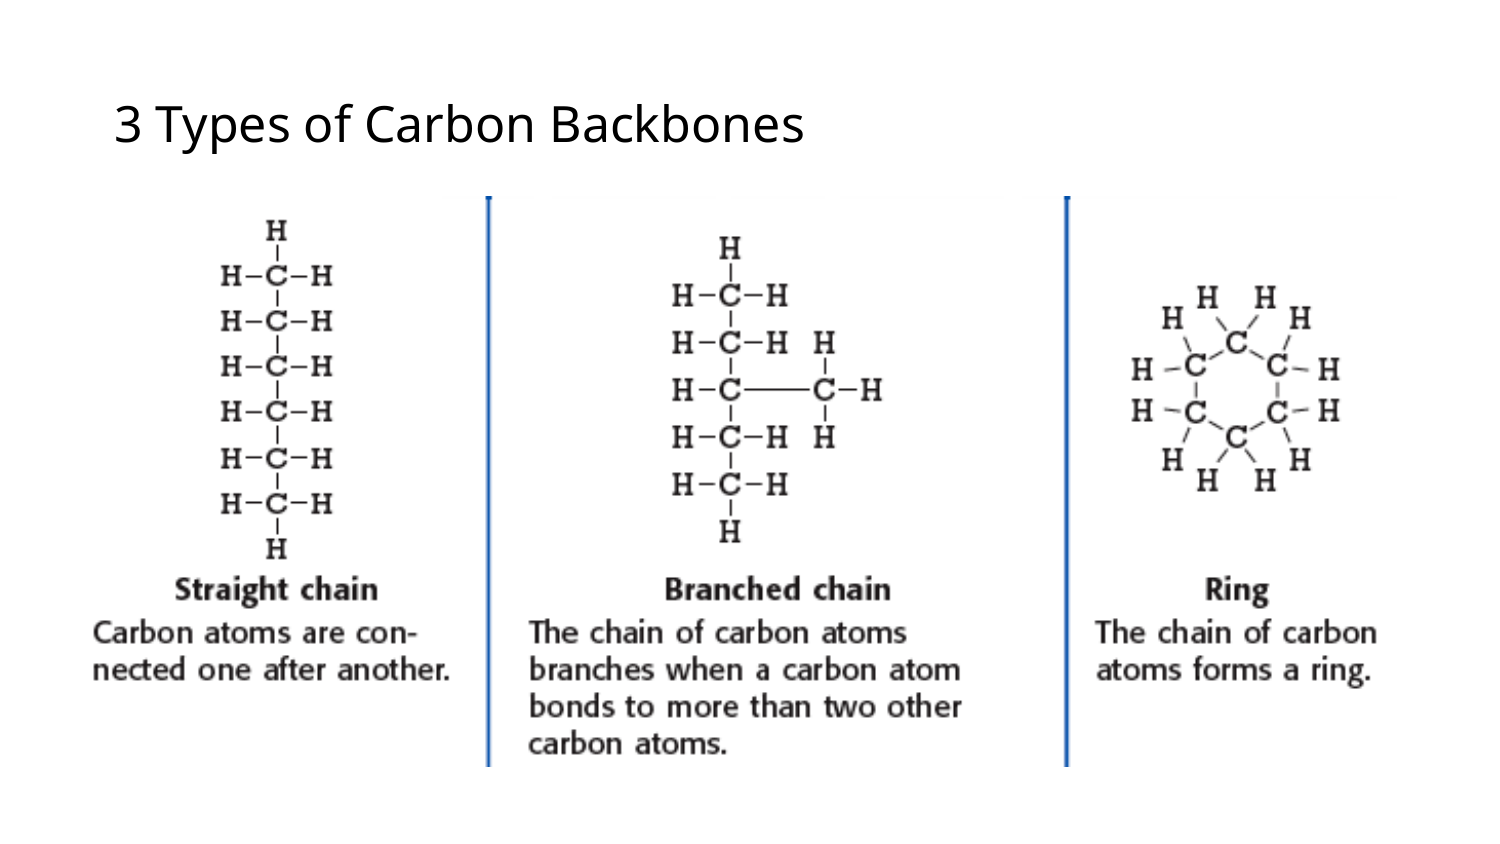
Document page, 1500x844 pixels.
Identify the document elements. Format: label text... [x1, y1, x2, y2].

picture [78, 196, 1398, 768]
title 3 Types of Carbon Backbones [103, 44, 1397, 196]
